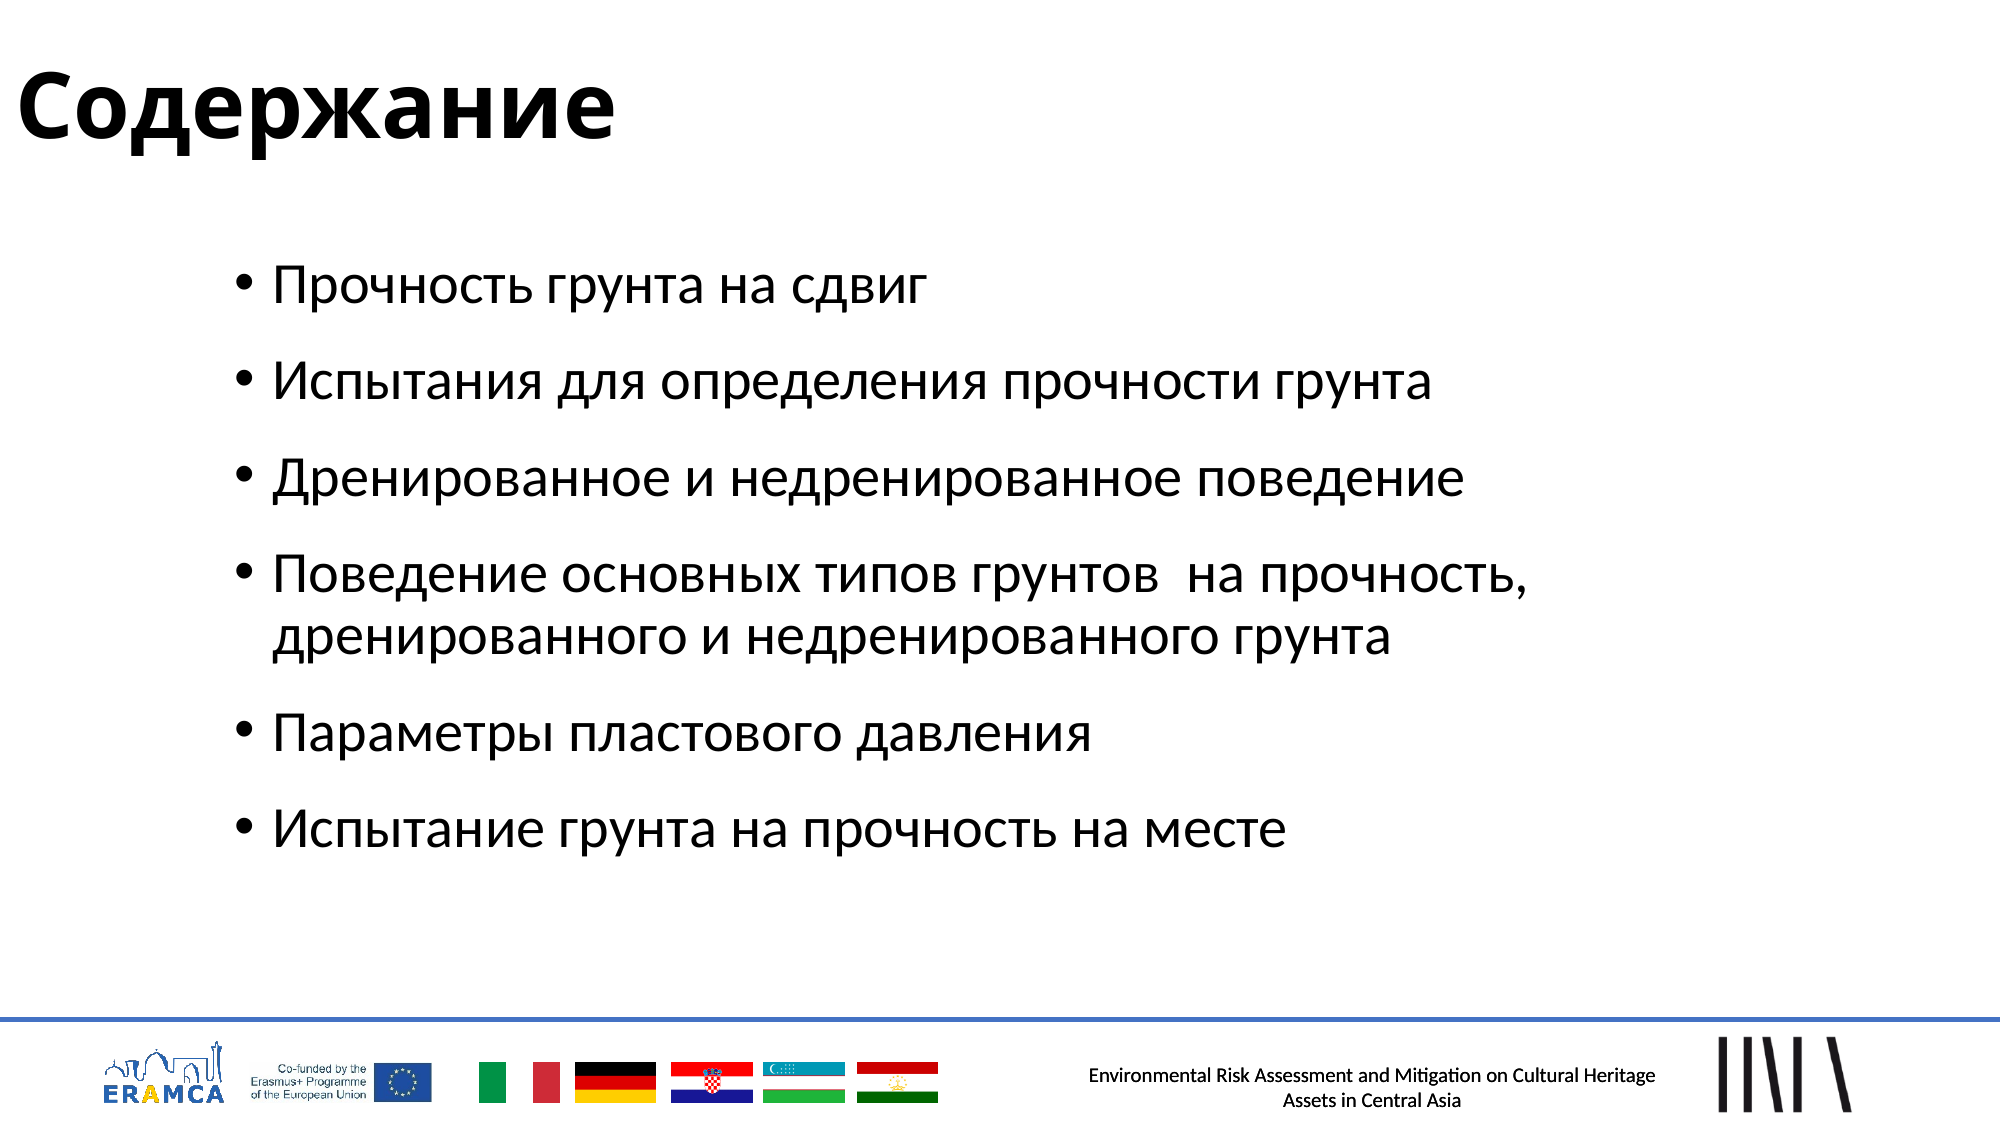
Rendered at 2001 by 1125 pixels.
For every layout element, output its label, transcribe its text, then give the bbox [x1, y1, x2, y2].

picture [857, 1062, 938, 1103]
picture [104, 1041, 224, 1103]
picture [763, 1062, 845, 1103]
picture [575, 1062, 656, 1103]
list Прочность грунта на сдвиг Испытания для определения прочности грунта Дренированное и недренированное поведение Поведение основных типов грунтов на прочность, дренированного и недренированного грунта Параметры пластового давления Испытание грунта на прочность на месте [219, 245, 1558, 875]
picture [671, 1062, 753, 1103]
picture [249, 1062, 432, 1103]
picture [479, 1062, 560, 1103]
picture [1713, 1022, 1863, 1125]
title Содержание [0, 0, 1725, 218]
